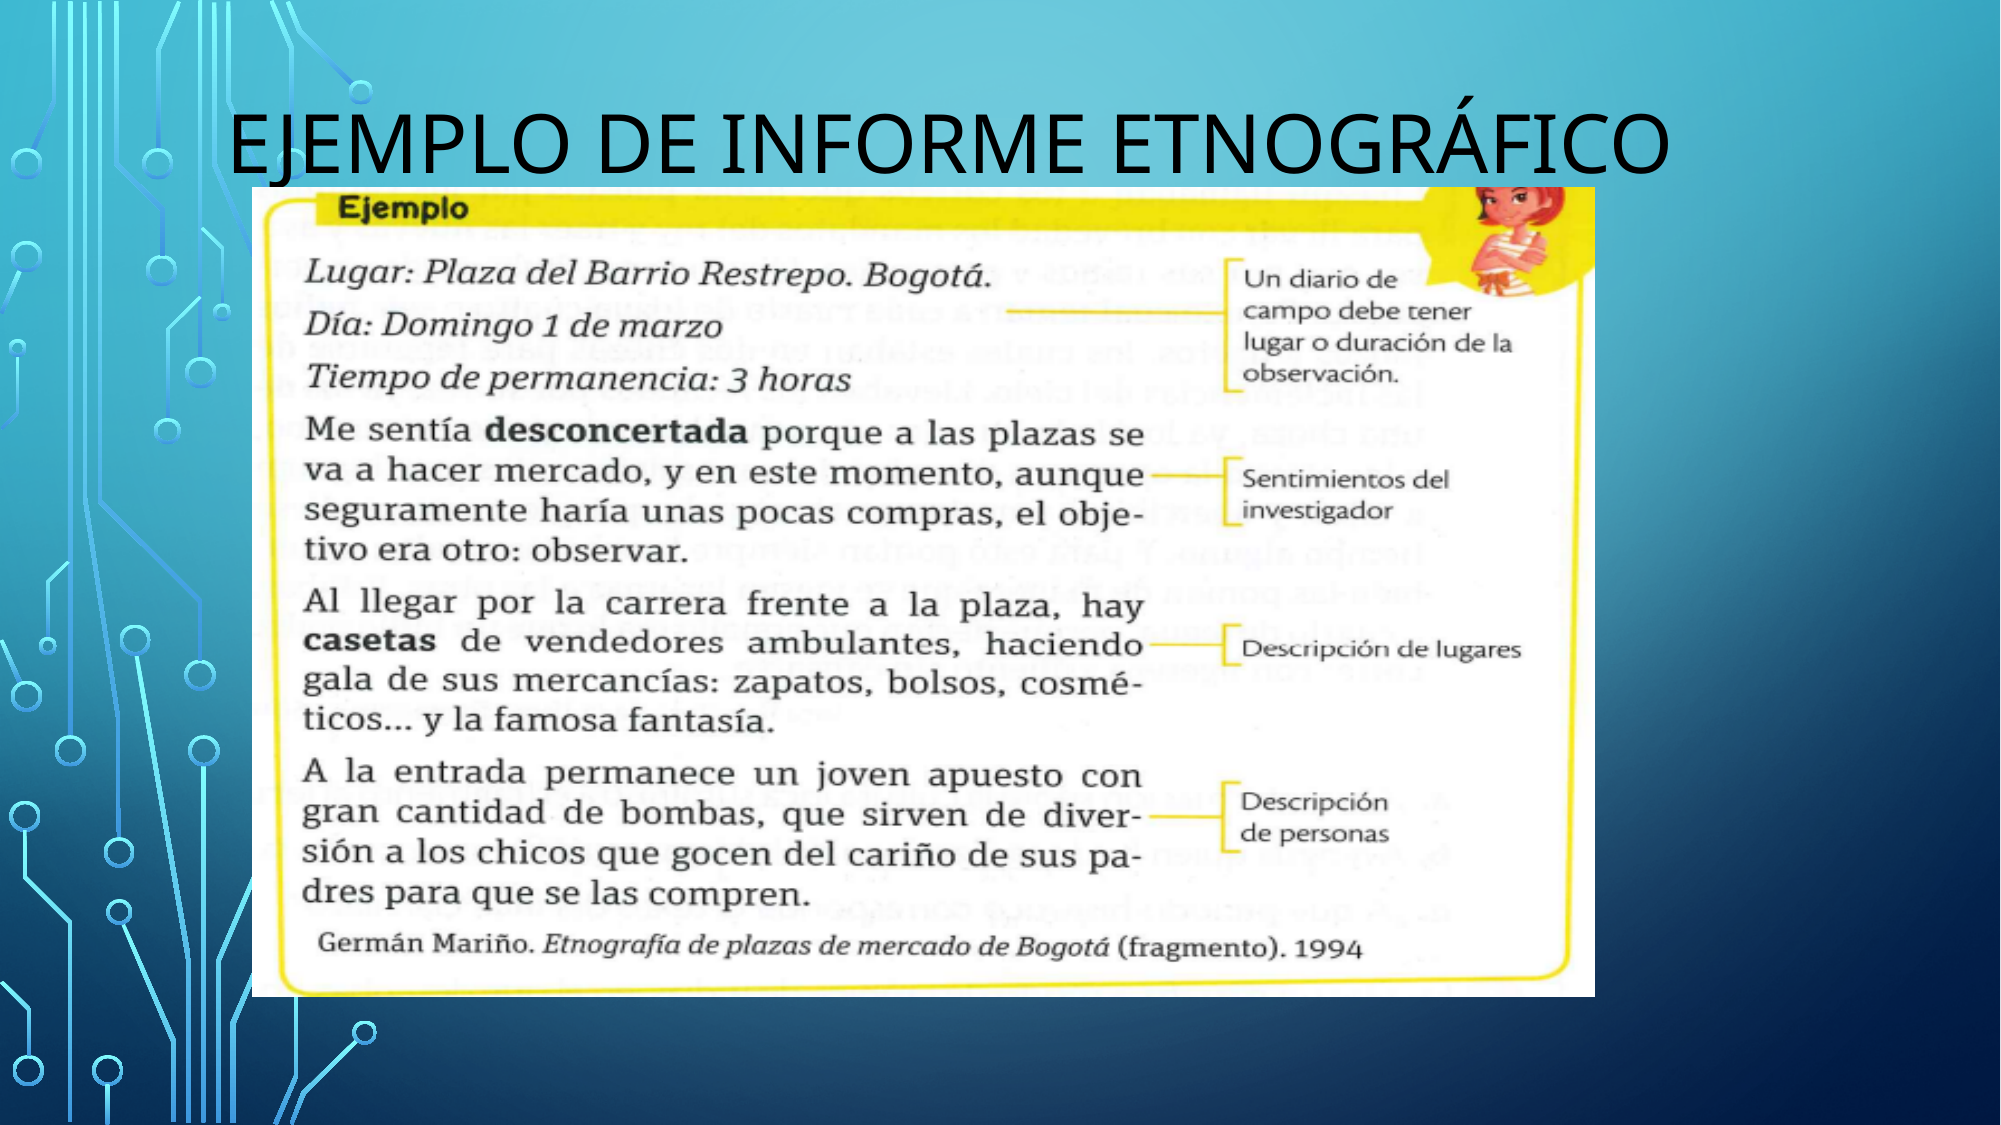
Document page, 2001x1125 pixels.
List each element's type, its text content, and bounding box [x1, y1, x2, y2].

picture [252, 187, 1595, 997]
title Ejemplo de informe etnográfico [152, 79, 1749, 296]
